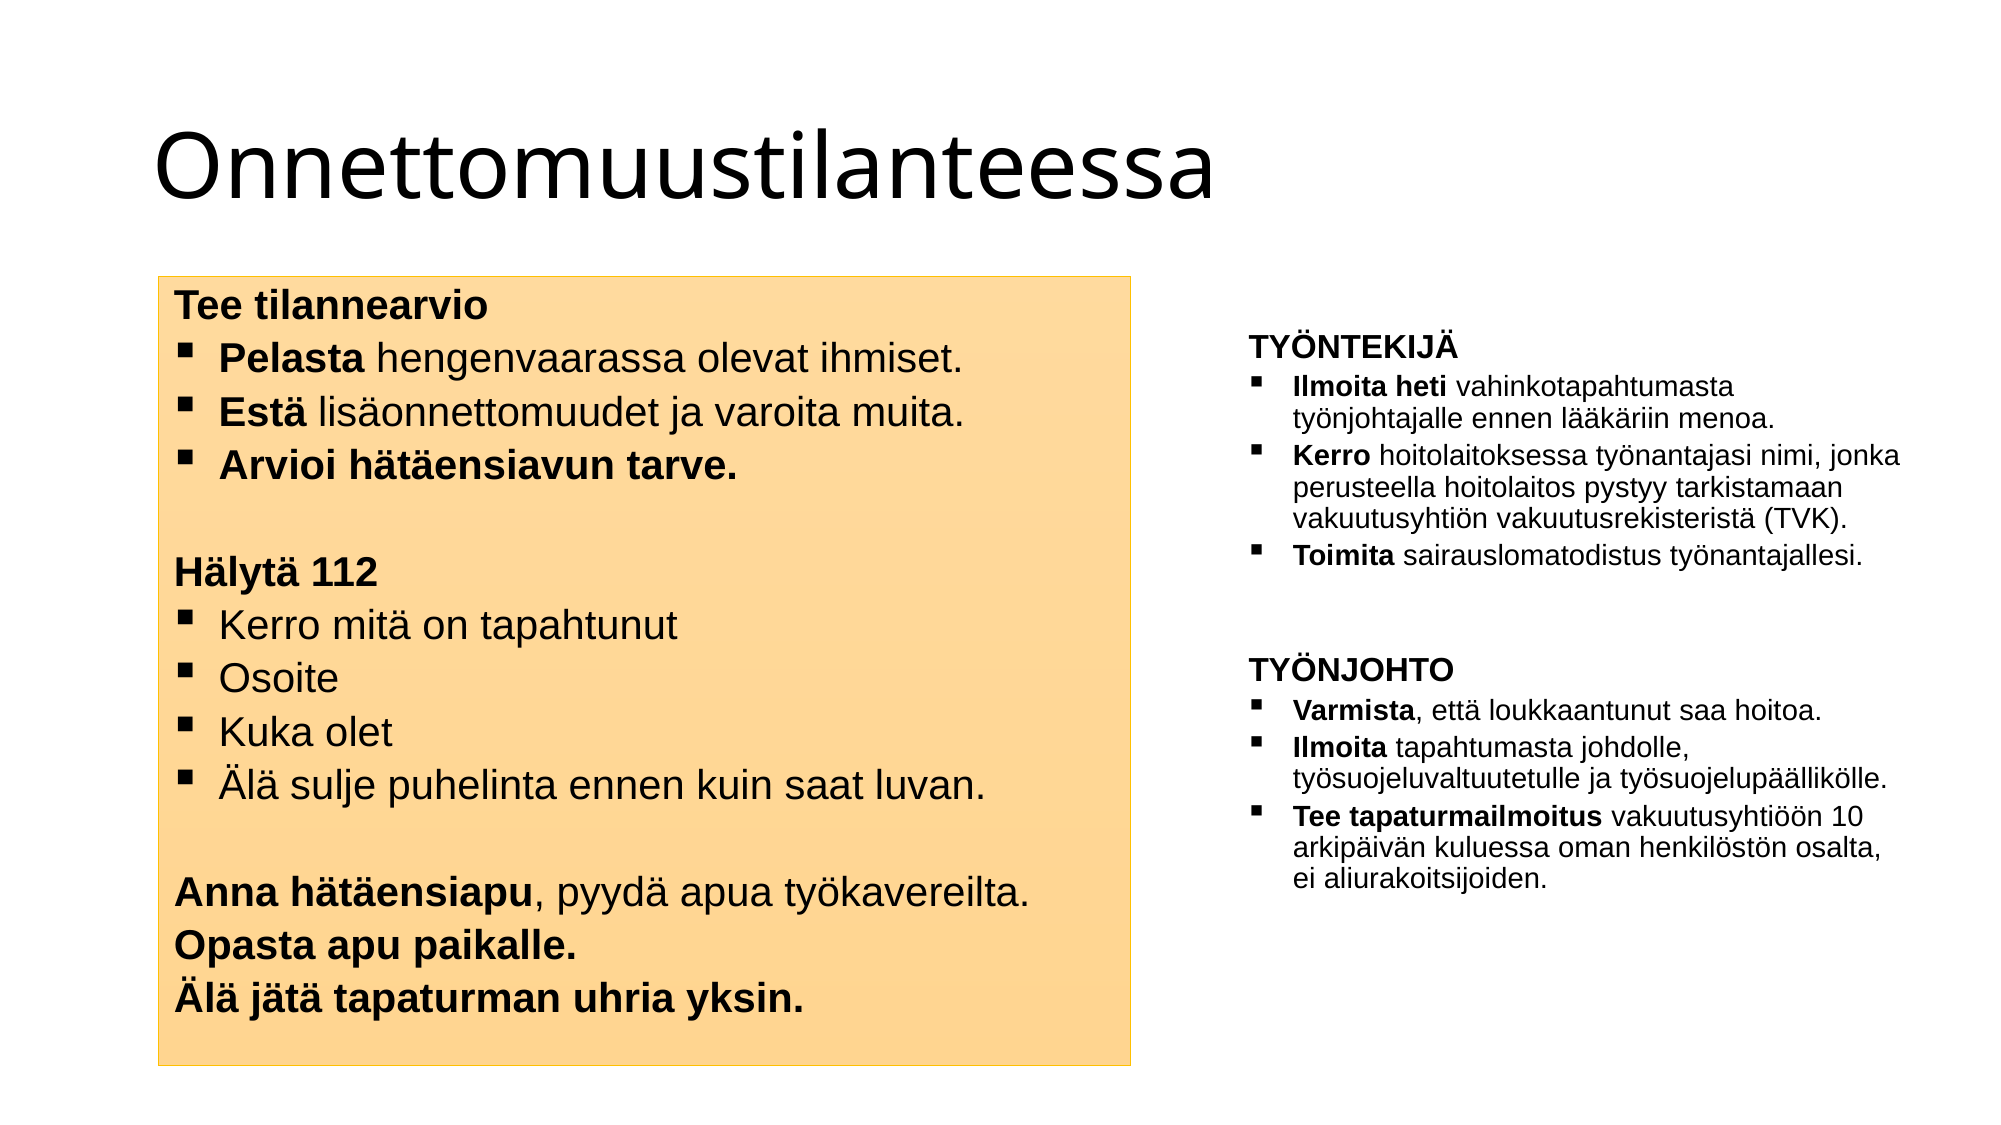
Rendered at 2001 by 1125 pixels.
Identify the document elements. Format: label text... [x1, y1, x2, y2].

title Onnettomuustilanteessa [137, 59, 1863, 278]
text_box TYÖNTEKIJÄ Ilmoita heti vahinkotapahtumasta työnjohtajalle ennen lääkäriin menoa. Kerro hoitolaitoksessa työnantajasi nimi, jonka perusteella hoitolaitos pystyy tarkistamaan vakuutusyhtiön vakuutusrekisteristä (TVK). Toimita sairauslomatodistus työnantajallesi. TYÖNJOHTO Varmista, että loukkaantunut saa hoitoa. Ilmoita tapahtumasta johdolle, työsuojeluvaltuutetulle ja työsuojelupäällikölle. Tee tapaturmailmoitus vakuutusyhtiöön 10 arkipäivän kuluessa oman henkilöstön osalta, ei aliurakoitsijoiden. [1233, 275, 1917, 946]
list Tee tilannearvio Pelasta hengenvaarassa olevat ihmiset. Estä lisäonnettomuudet ja varoita muita. Arvioi hätäensiavun tarve. Hälytä 112 Kerro mitä on tapahtunut Osoite Kuka olet Älä sulje puhelinta ennen kuin saat luvan. Anna hätäensiapu, pyydä apua työkavereilta. Opasta apu paikalle. Älä jätä tapaturman uhria yksin. [158, 276, 1131, 1066]
